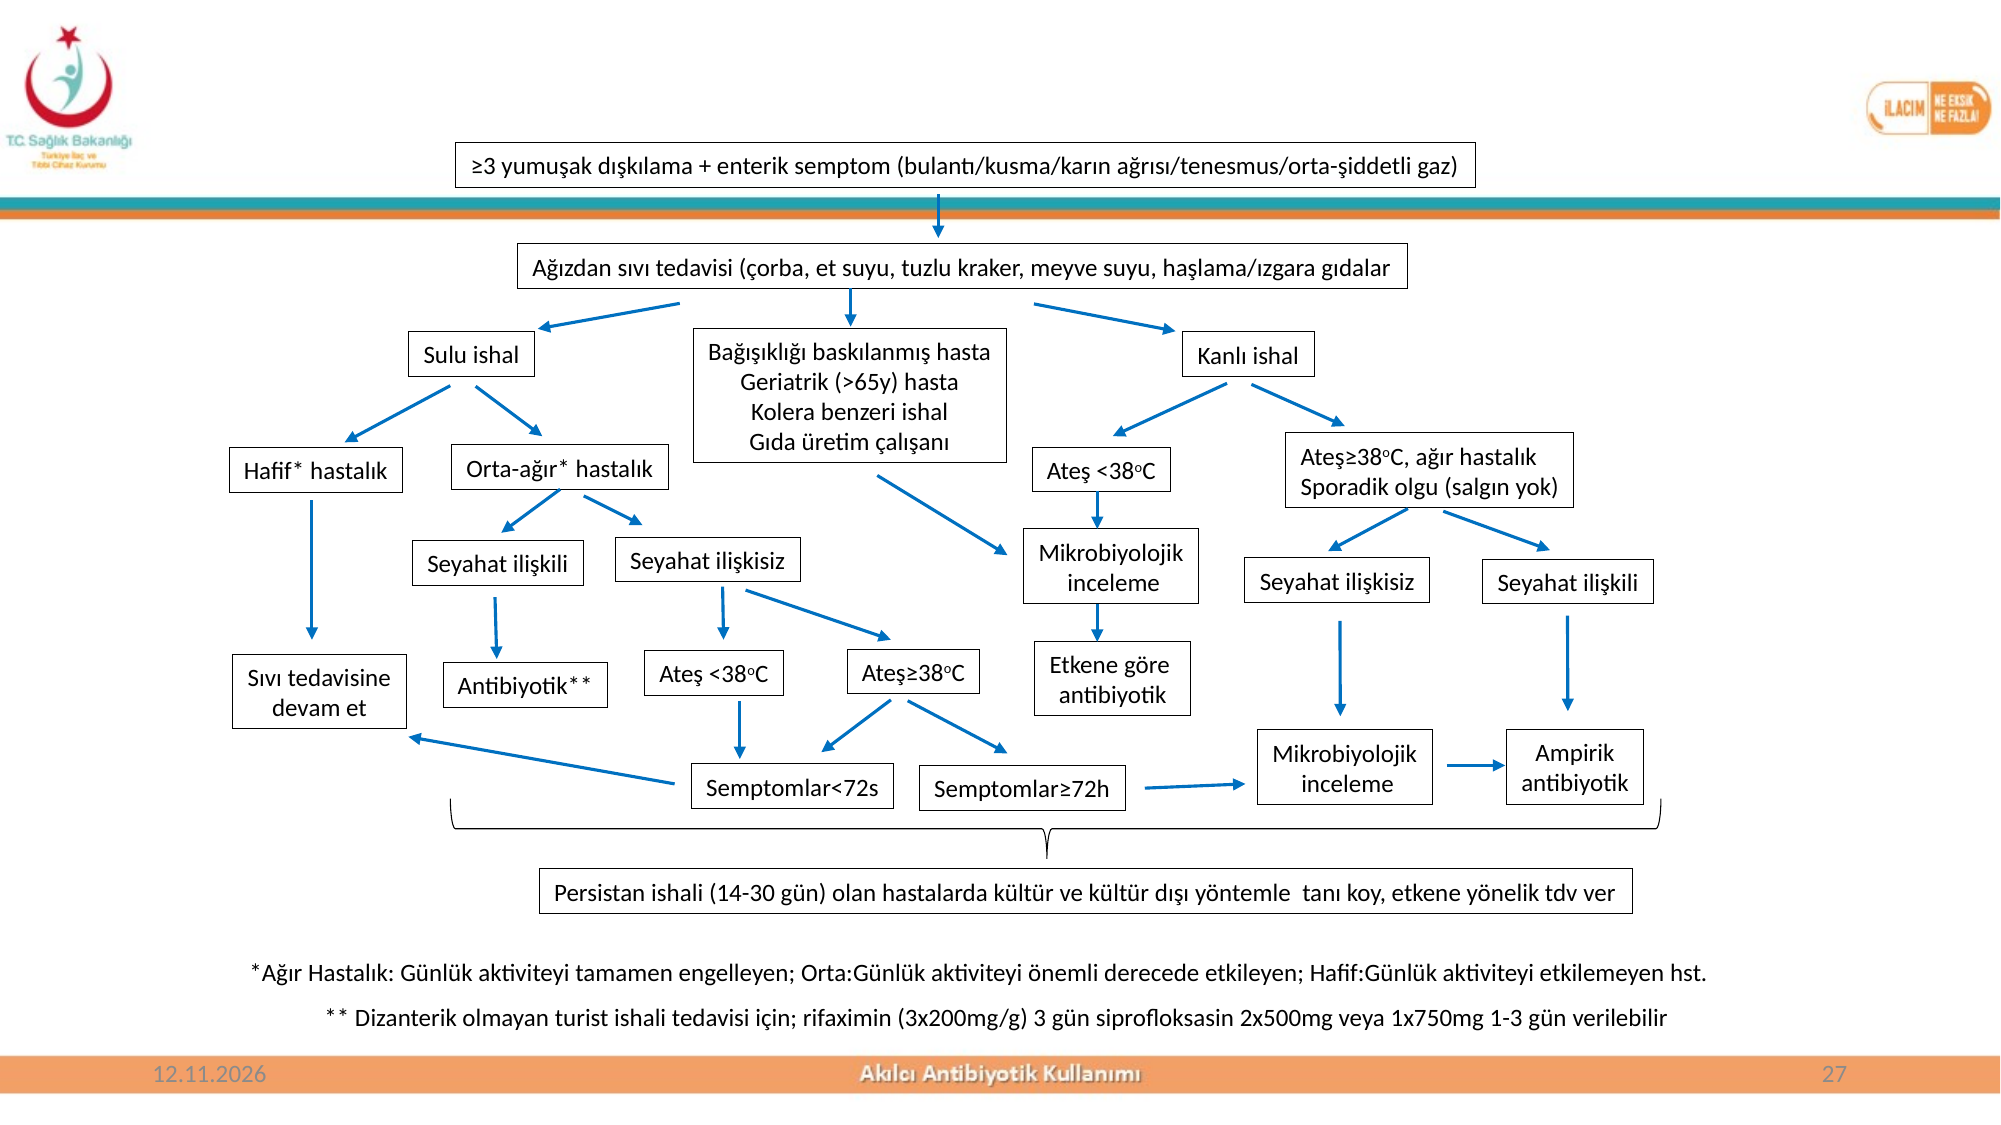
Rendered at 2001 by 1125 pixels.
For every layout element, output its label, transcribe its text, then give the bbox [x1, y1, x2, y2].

text_box Ateş≥38oC, ağır hastalık Sporadik olgu (salgın yok) [1285, 432, 1574, 508]
text_box Ağızdan sıvı tedavisi (çorba, et suyu, tuzlu kraker, meyve suyu, haşlama/ızgara gıdalar [517, 243, 1408, 289]
text_box Semptomlar<72s [691, 763, 894, 798]
text_box Seyahat ilişkisiz [1244, 557, 1430, 603]
text_box Mikrobiyolojik inceleme [1023, 528, 1199, 604]
text_box Hafif* hastalık [229, 447, 403, 493]
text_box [408, 736, 675, 784]
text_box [1144, 783, 1246, 789]
text_box ≥3 yumuşak dışkılama + enterik semptom (bulantı/kusma/karın ağrısı/tenesmus/orta-şiddetli gaz) [455, 142, 1476, 188]
text_box Seyahat ilişkili [1482, 559, 1654, 604]
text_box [344, 385, 451, 443]
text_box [475, 386, 543, 437]
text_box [745, 589, 891, 640]
text_box Seyahat ilişkili [412, 540, 584, 586]
text_box Orta-ağır* hastalık [451, 444, 669, 490]
text_box Mikrobiyolojik inceleme [1257, 729, 1433, 798]
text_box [583, 495, 643, 526]
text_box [907, 700, 1008, 754]
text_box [821, 699, 891, 753]
text_box Seyahat ilişkisiz [615, 537, 801, 582]
text_box Ateş <38oC [644, 650, 784, 696]
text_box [537, 303, 680, 329]
text_box *Ağır Hastalık: Günlük aktiviteyi tamamen engelleyen; Orta:Günlük aktiviteyi önemli derecede etkileyen; Hafif:Günlük aktiviteyi etkilemeyen hst. ** Dizanterik olmayan turist ishali tedavisi için; rifaximin (3x200mg/g) 3 gün siprofloksasin 2x500mg veya 1x750mg 1-3 gün verilebilir [234, 933, 1726, 1039]
text_box Sıvı tedavisine devam et [232, 654, 407, 729]
text_box Kanlı ishal [1182, 331, 1315, 377]
text_box Sulu ishal [408, 331, 535, 377]
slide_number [137, 1042, 588, 1103]
text_box Semptomlar≥72h [919, 765, 1126, 798]
slide_number 27 [1412, 1042, 1863, 1103]
text_box Ateş≥38oC [847, 649, 980, 694]
text_box Antibiyotik** [443, 662, 608, 708]
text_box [501, 490, 561, 533]
text_box [449, 798, 1662, 859]
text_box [877, 475, 1008, 556]
text_box Ateş <38oC [1032, 447, 1171, 492]
text_box Persistan ishali (14-30 gün) olan hastalarda kültür ve kültür dışı yöntemle tanı koy, etkene yönelik tdv ver [539, 868, 1633, 914]
text_box Ampirik antibiyotik [1506, 729, 1644, 798]
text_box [1251, 384, 1345, 426]
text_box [1328, 508, 1408, 552]
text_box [1443, 511, 1551, 551]
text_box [1112, 383, 1228, 437]
text_box Etkene göre antibiyotik [1034, 641, 1191, 716]
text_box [1033, 303, 1176, 332]
text_box Bağışıklığı baskılanmış hasta Geriatrik (>65y) hasta Kolera benzeri ishal Gıda üretim çalışanı [693, 328, 1007, 463]
picture [0, 0, 2001, 1125]
